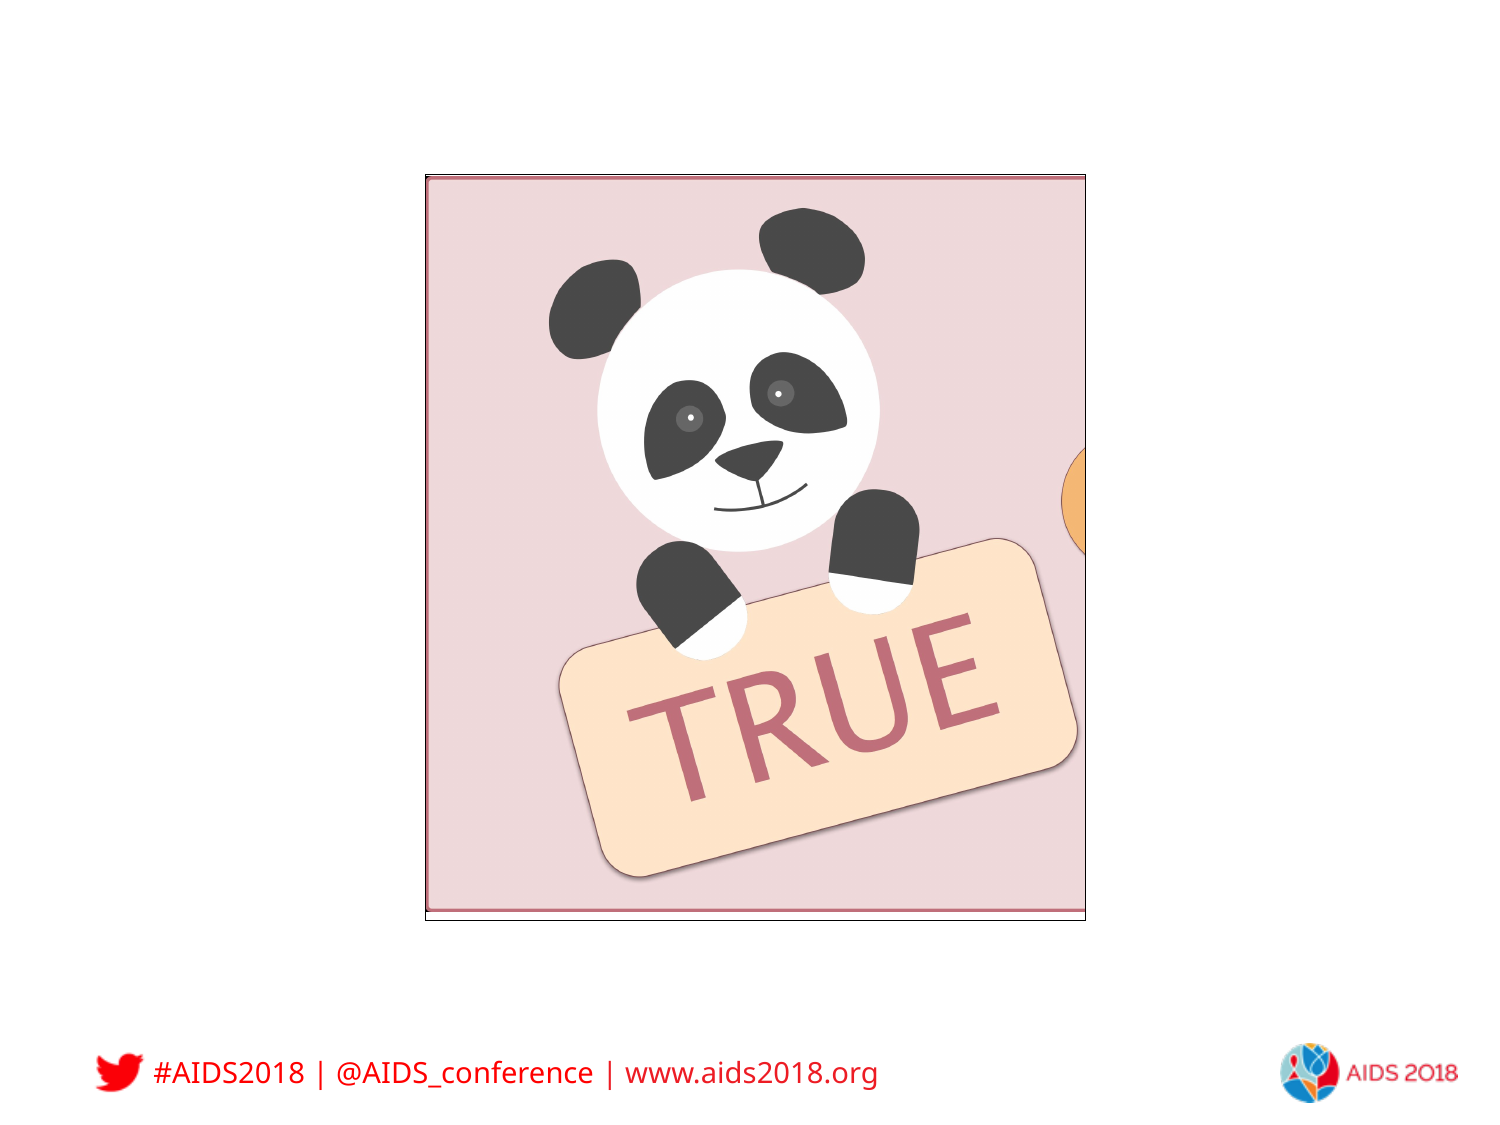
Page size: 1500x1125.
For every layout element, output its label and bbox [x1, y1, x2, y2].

picture [92, 1045, 148, 1100]
picture [1280, 1043, 1458, 1103]
picture [425, 173, 1086, 921]
